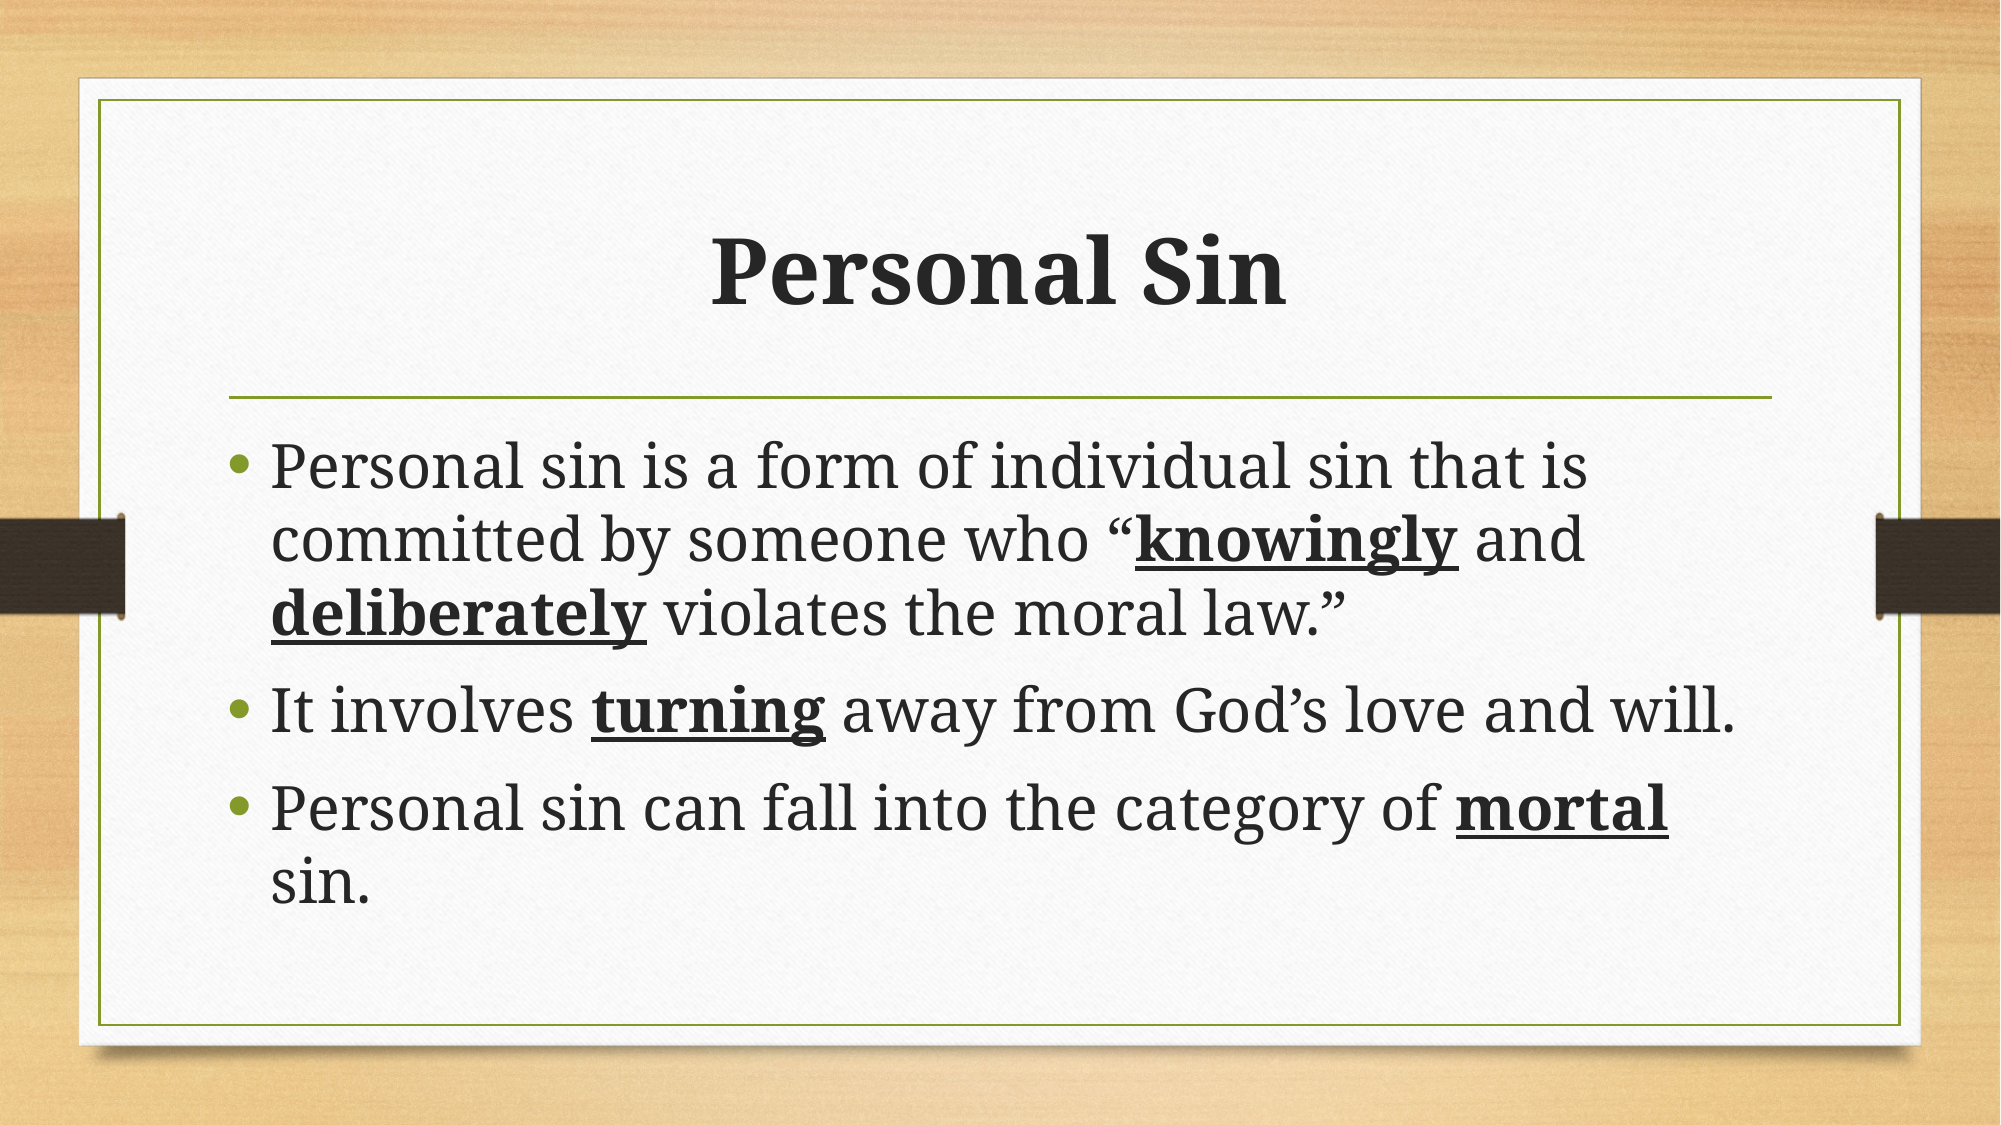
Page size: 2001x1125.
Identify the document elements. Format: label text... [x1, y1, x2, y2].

title Personal Sin [212, 161, 1788, 375]
list Personal sin is a form of individual sin that is committed by someone who “knowingly and deliberately violates the moral law.” It involves turning away from God’s love and will. Personal sin can fall into the category of mortal sin. [212, 419, 1788, 964]
picture [0, 0, 2001, 1125]
